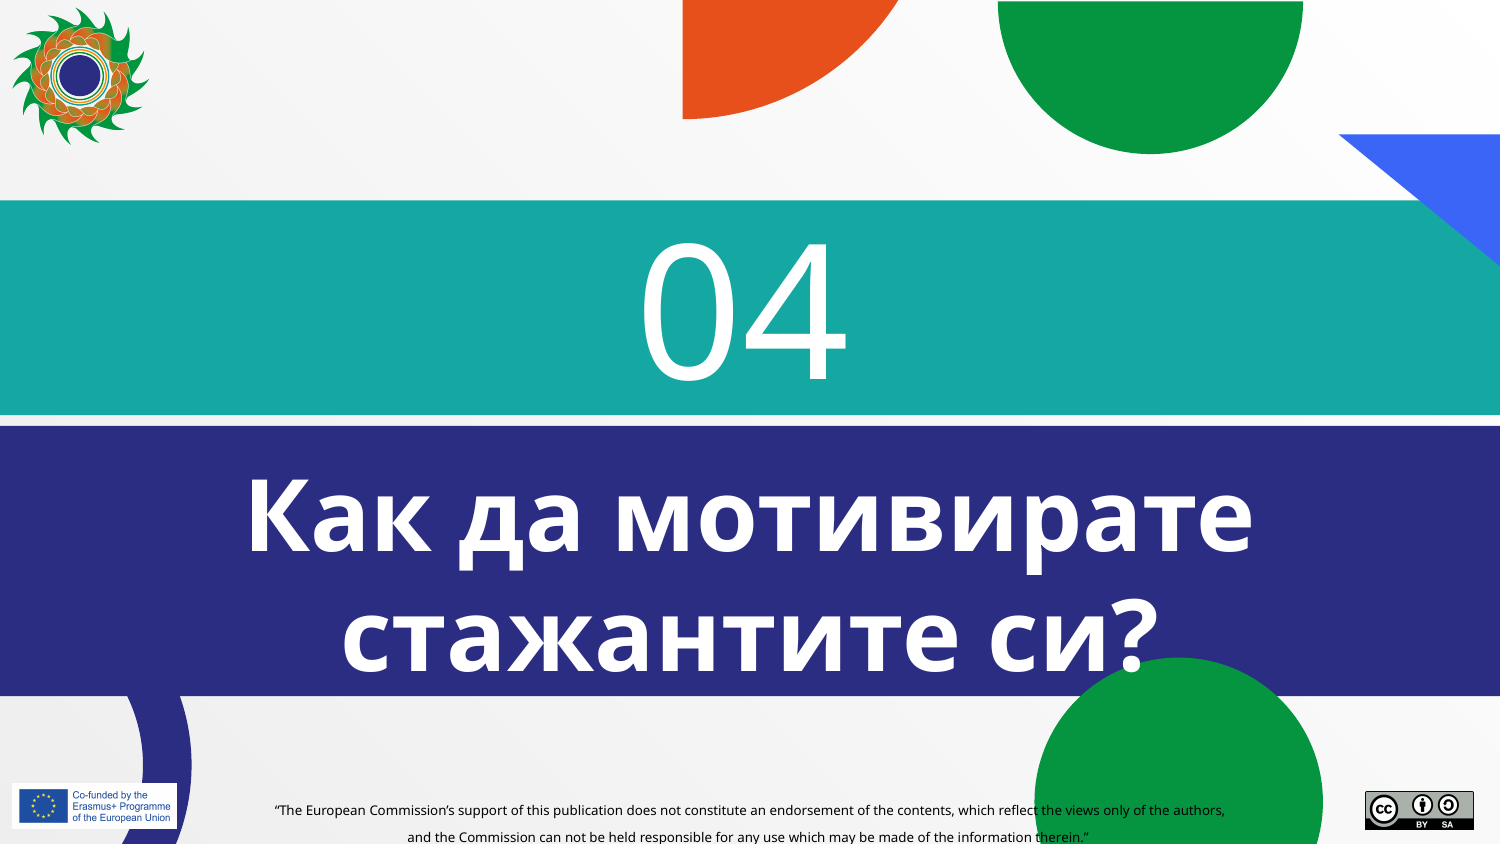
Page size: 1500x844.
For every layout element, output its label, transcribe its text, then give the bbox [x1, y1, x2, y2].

picture [1365, 791, 1474, 830]
title 04 [545, 144, 955, 436]
title Как да мотивирате стажантите си? [50, 436, 1450, 612]
picture [11, 783, 177, 829]
text_box [1338, 134, 1500, 267]
picture [11, 6, 151, 147]
